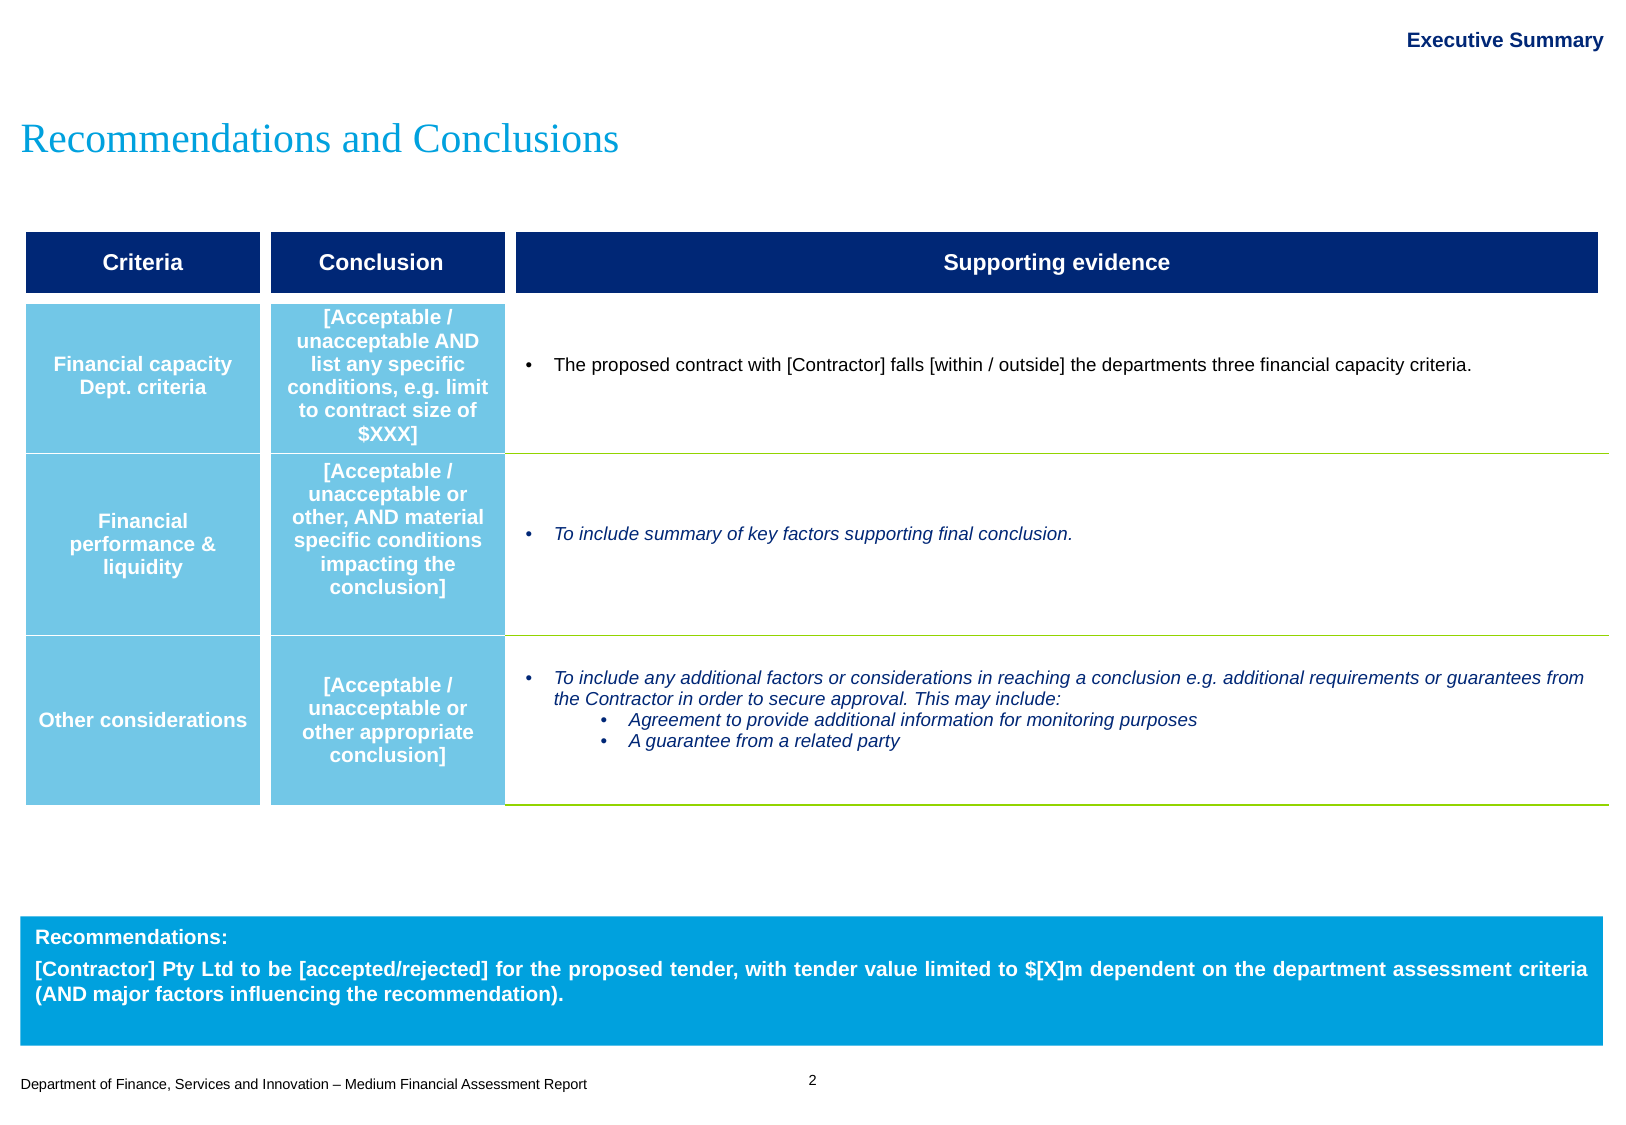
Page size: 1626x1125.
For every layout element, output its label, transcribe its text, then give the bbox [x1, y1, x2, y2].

table_cell Financial performance & liquidity [26, 454, 260, 635]
table_cell [Acceptable / unacceptable or other, AND material specific conditions impacting the conclusion] [271, 454, 505, 635]
table_header Conclusion [271, 232, 505, 293]
table_cell Financial capacity Dept. criteria [26, 304, 260, 453]
list Recommendations and Conclusions [20, 51, 1605, 221]
table_cell To include summary of key factors supporting final conclusion. [516, 454, 1598, 635]
table_cell Other considerations [26, 636, 260, 805]
table_header Supporting evidence [516, 232, 1598, 293]
slide_number 2 [789, 1070, 836, 1089]
table_cell The proposed contract with [Contractor] falls [within / outside] the departments three financial capacity criteria. [516, 304, 1598, 453]
text_box Recommendations: [Contractor] Pty Ltd to be [accepted/rejected] for the proposed tender, with tender value limited to $[X]m dependent on the department assessment criteria (AND major factors influencing the recommendation). [20, 916, 1603, 1046]
table_cell To include any additional factors or considerations in reaching a conclusion e.g. additional requirements or guarantees from the Contractor in order to secure approval. This may include: Agreement to provide additional information for monitoring purposes A guarantee from a related party [516, 636, 1598, 804]
title Executive Summary [993, 26, 1605, 51]
table_cell [Acceptable / unacceptable AND list any specific conditions, e.g. limit to contract size of $XXX] [271, 304, 505, 453]
table_header Criteria [26, 232, 260, 293]
table_cell [Acceptable / unacceptable or other appropriate conclusion] [271, 636, 505, 805]
